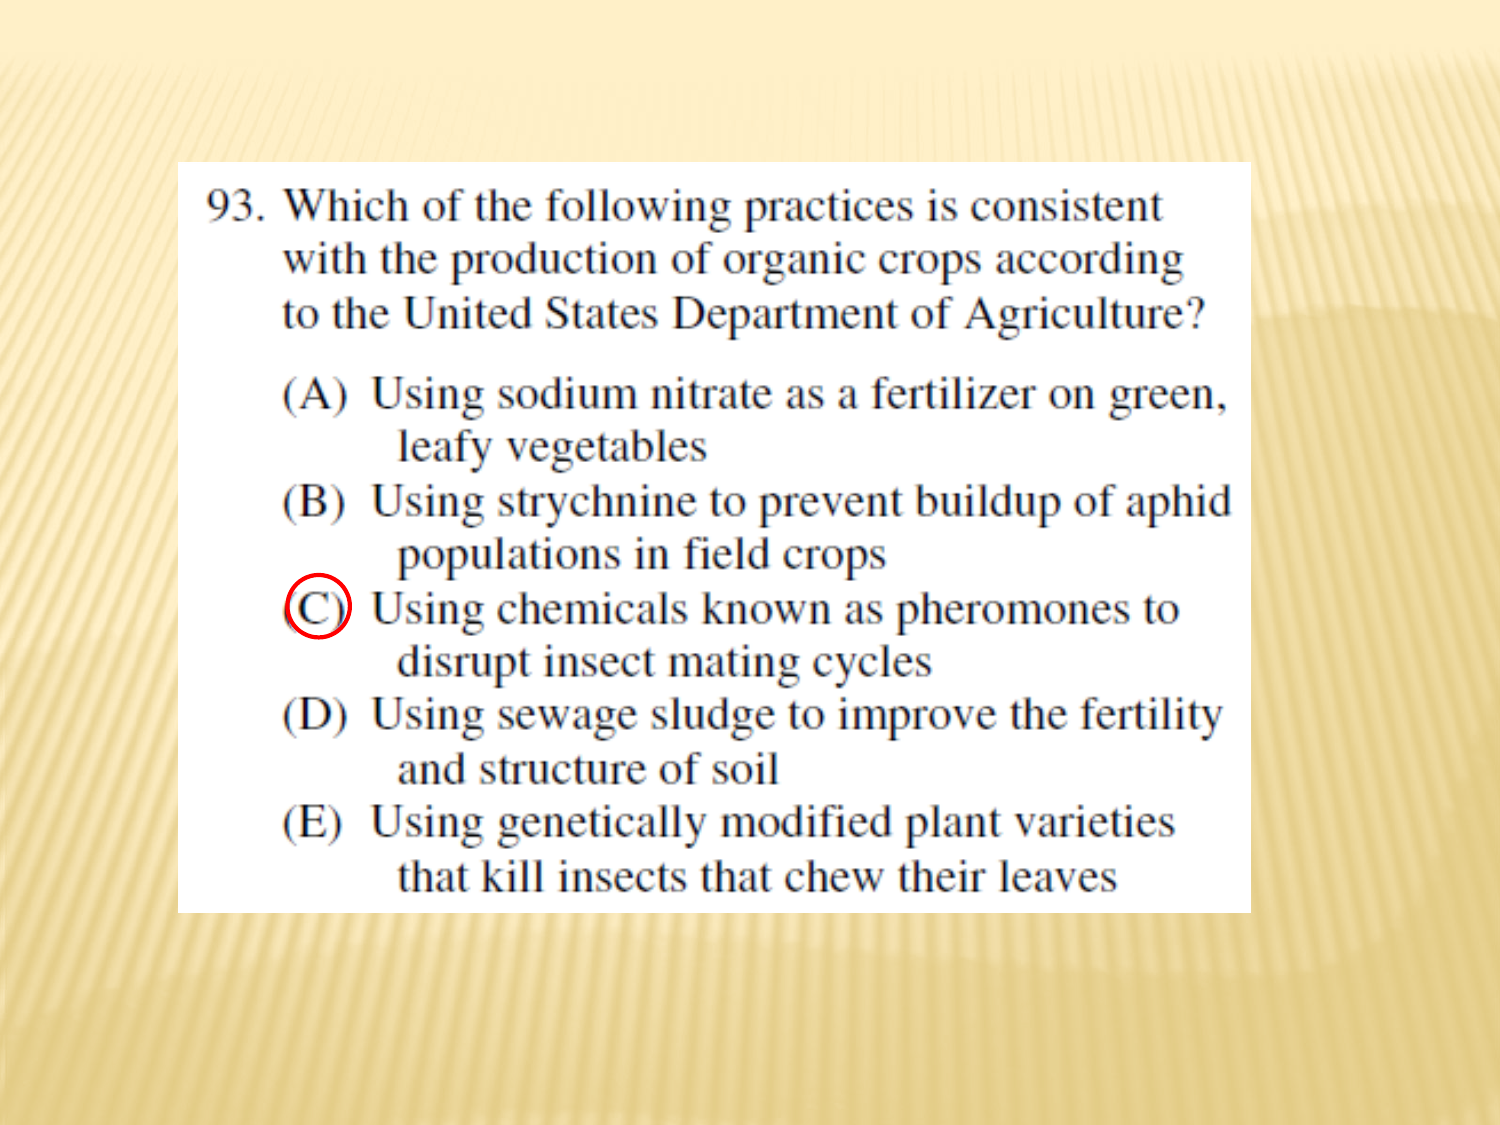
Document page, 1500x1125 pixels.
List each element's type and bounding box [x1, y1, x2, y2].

picture [177, 162, 1251, 913]
